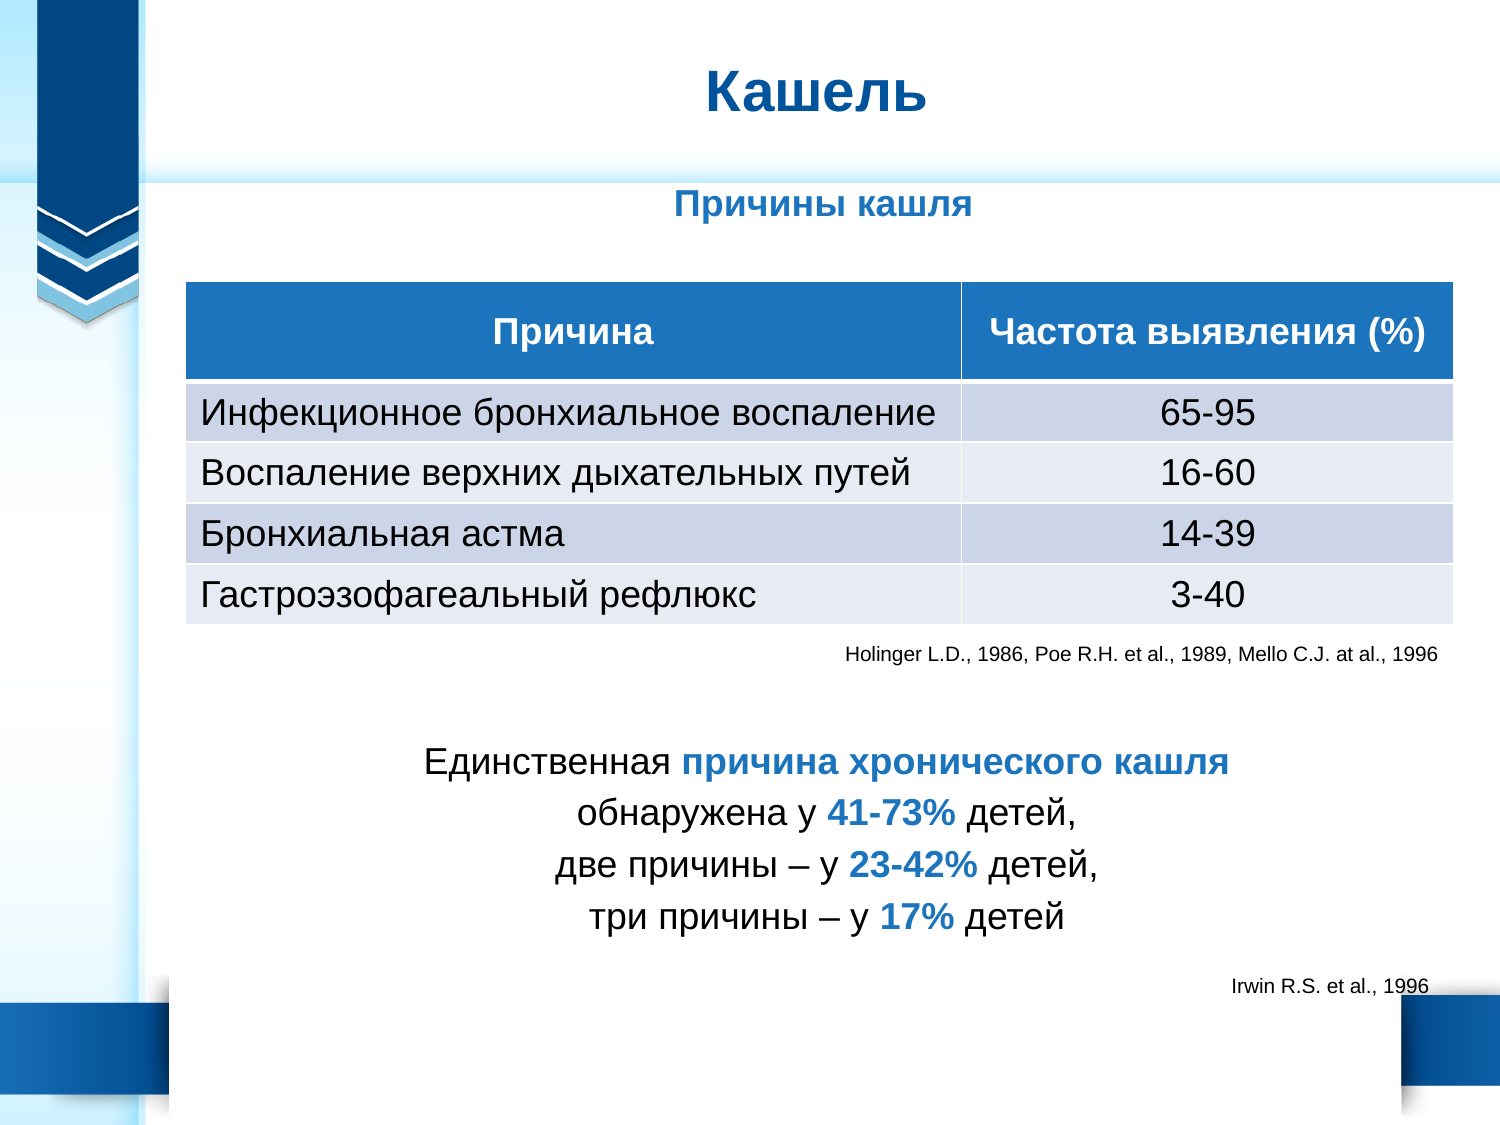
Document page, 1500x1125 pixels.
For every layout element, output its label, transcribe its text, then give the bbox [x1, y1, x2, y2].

picture [0, 0, 1500, 1125]
title Кашель [134, 0, 1500, 177]
table_cell Гастроэзофагеальный рефлюкс [186, 565, 961, 624]
table_cell 65-95 [962, 384, 1453, 441]
table_cell 3-40 [962, 565, 1453, 624]
text_box Единственная причина хронического кашля обнаружена у 41-73% детей, две причины – у 23-42% детей, три причины – у 17% детей [404, 722, 1250, 945]
table_cell 14-39 [962, 504, 1453, 563]
text_box Holinger L.D., 1986, Poe R.H. et al., 1989, Mello C.J. at al., 1996 [177, 633, 1453, 674]
text_box Причины кашля [147, 171, 1500, 232]
table_header Причина [186, 282, 961, 379]
table_cell Инфекционное бронхиальное воспаление [186, 384, 961, 441]
text_box Irwin R.S. et al., 1996 [845, 965, 1444, 1006]
table_cell 16-60 [962, 443, 1453, 502]
table_cell Бронхиальная астма [186, 504, 961, 563]
table_cell Воспаление верхних дыхательных путей [186, 443, 961, 502]
table_header Частота выявления (%) [962, 282, 1453, 379]
